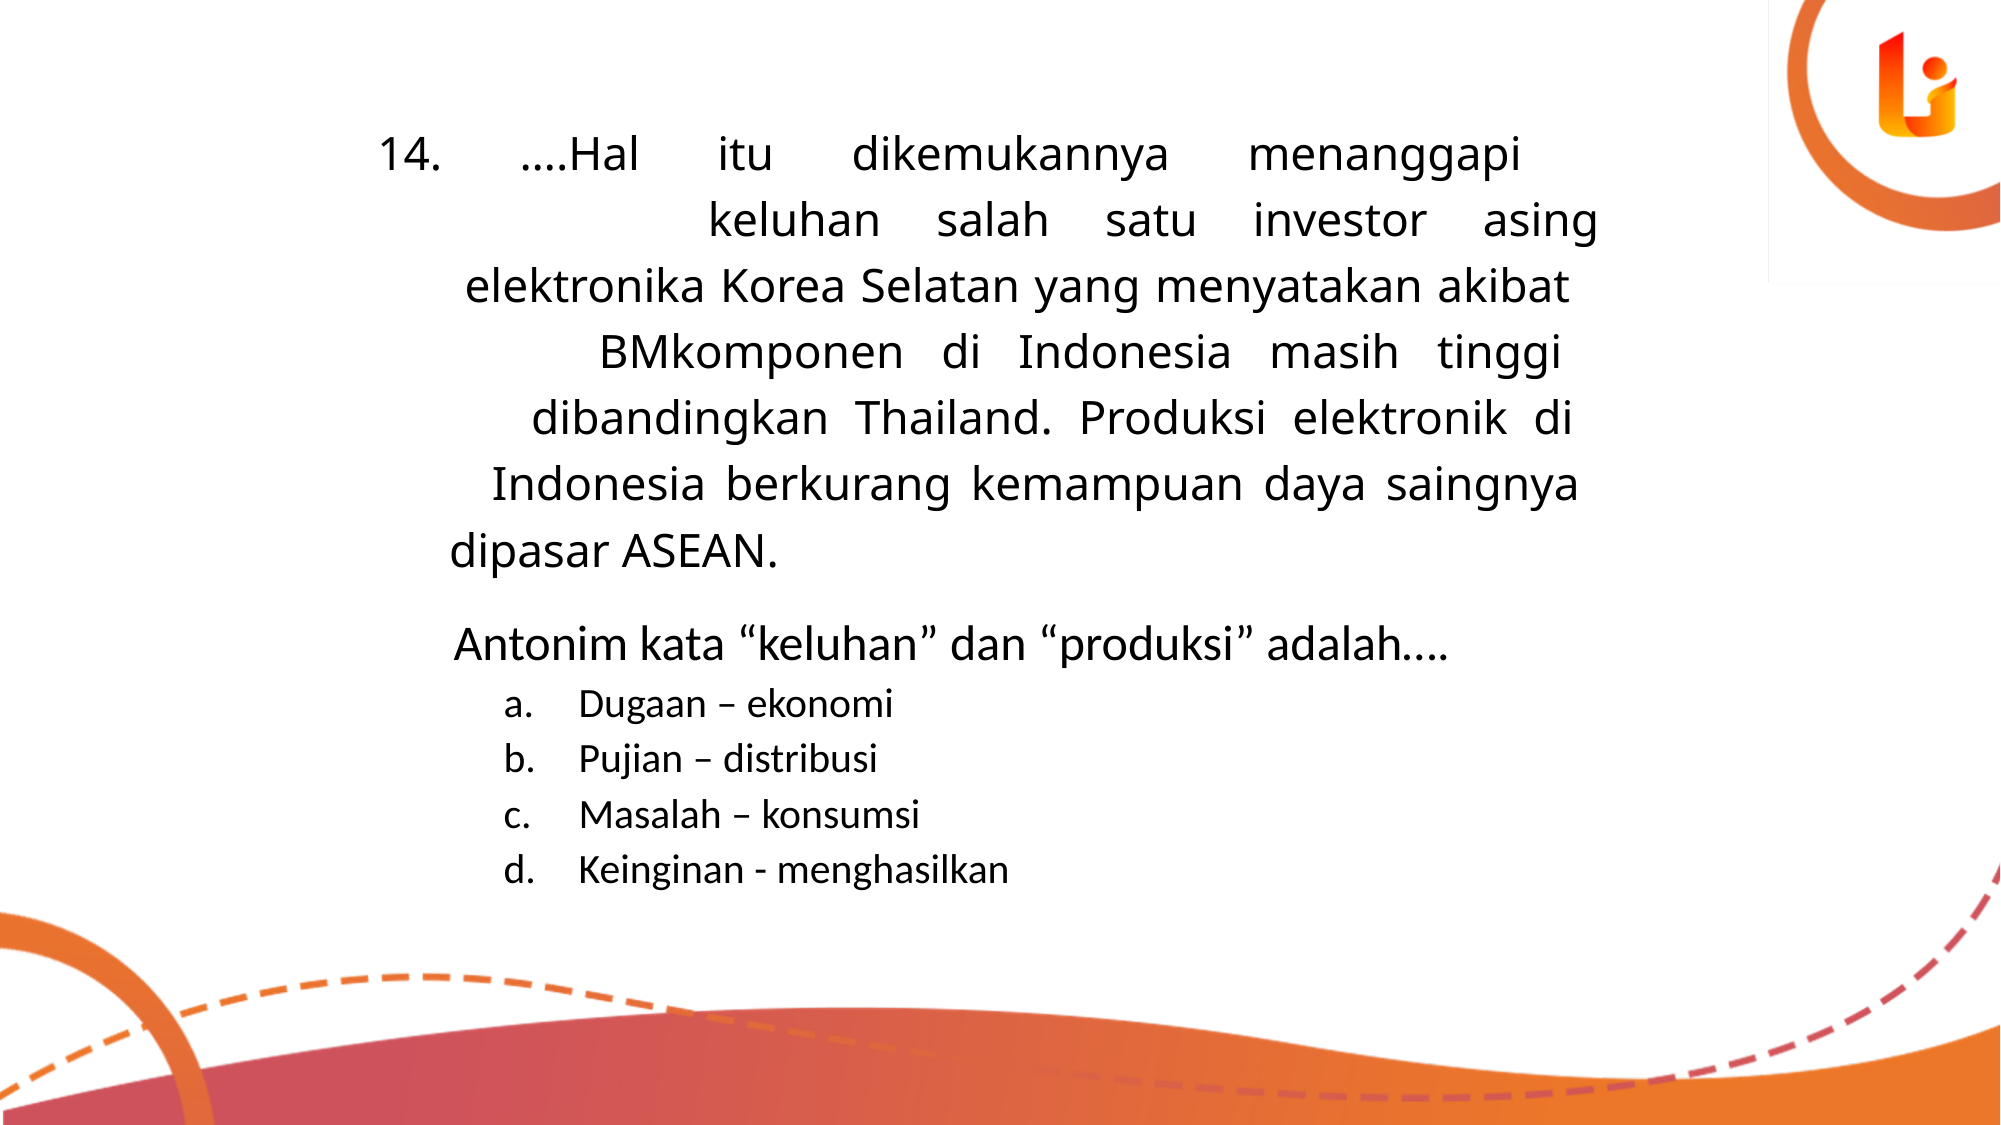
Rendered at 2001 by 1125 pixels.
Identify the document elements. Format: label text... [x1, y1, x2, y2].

list Antonim kata “keluhan” dan “produksi” adalah…. Dugaan – ekonomi Pujian – distribusi Masalah – konsumsi Keinginan - menghasilkan [338, 609, 1689, 1125]
title 14. ….Hal itu dikemukannya menanggapi keluhan salah satu investor asing elektronika Korea Selatan yang menyatakan akibat BMkomponen di Indonesia masih tinggi dibandingkan Thailand. Produksi elektronik di Indonesia berkurang kemampuan daya saingnya dipasar ASEAN. [362, 101, 1615, 588]
picture [0, 0, 2001, 1125]
